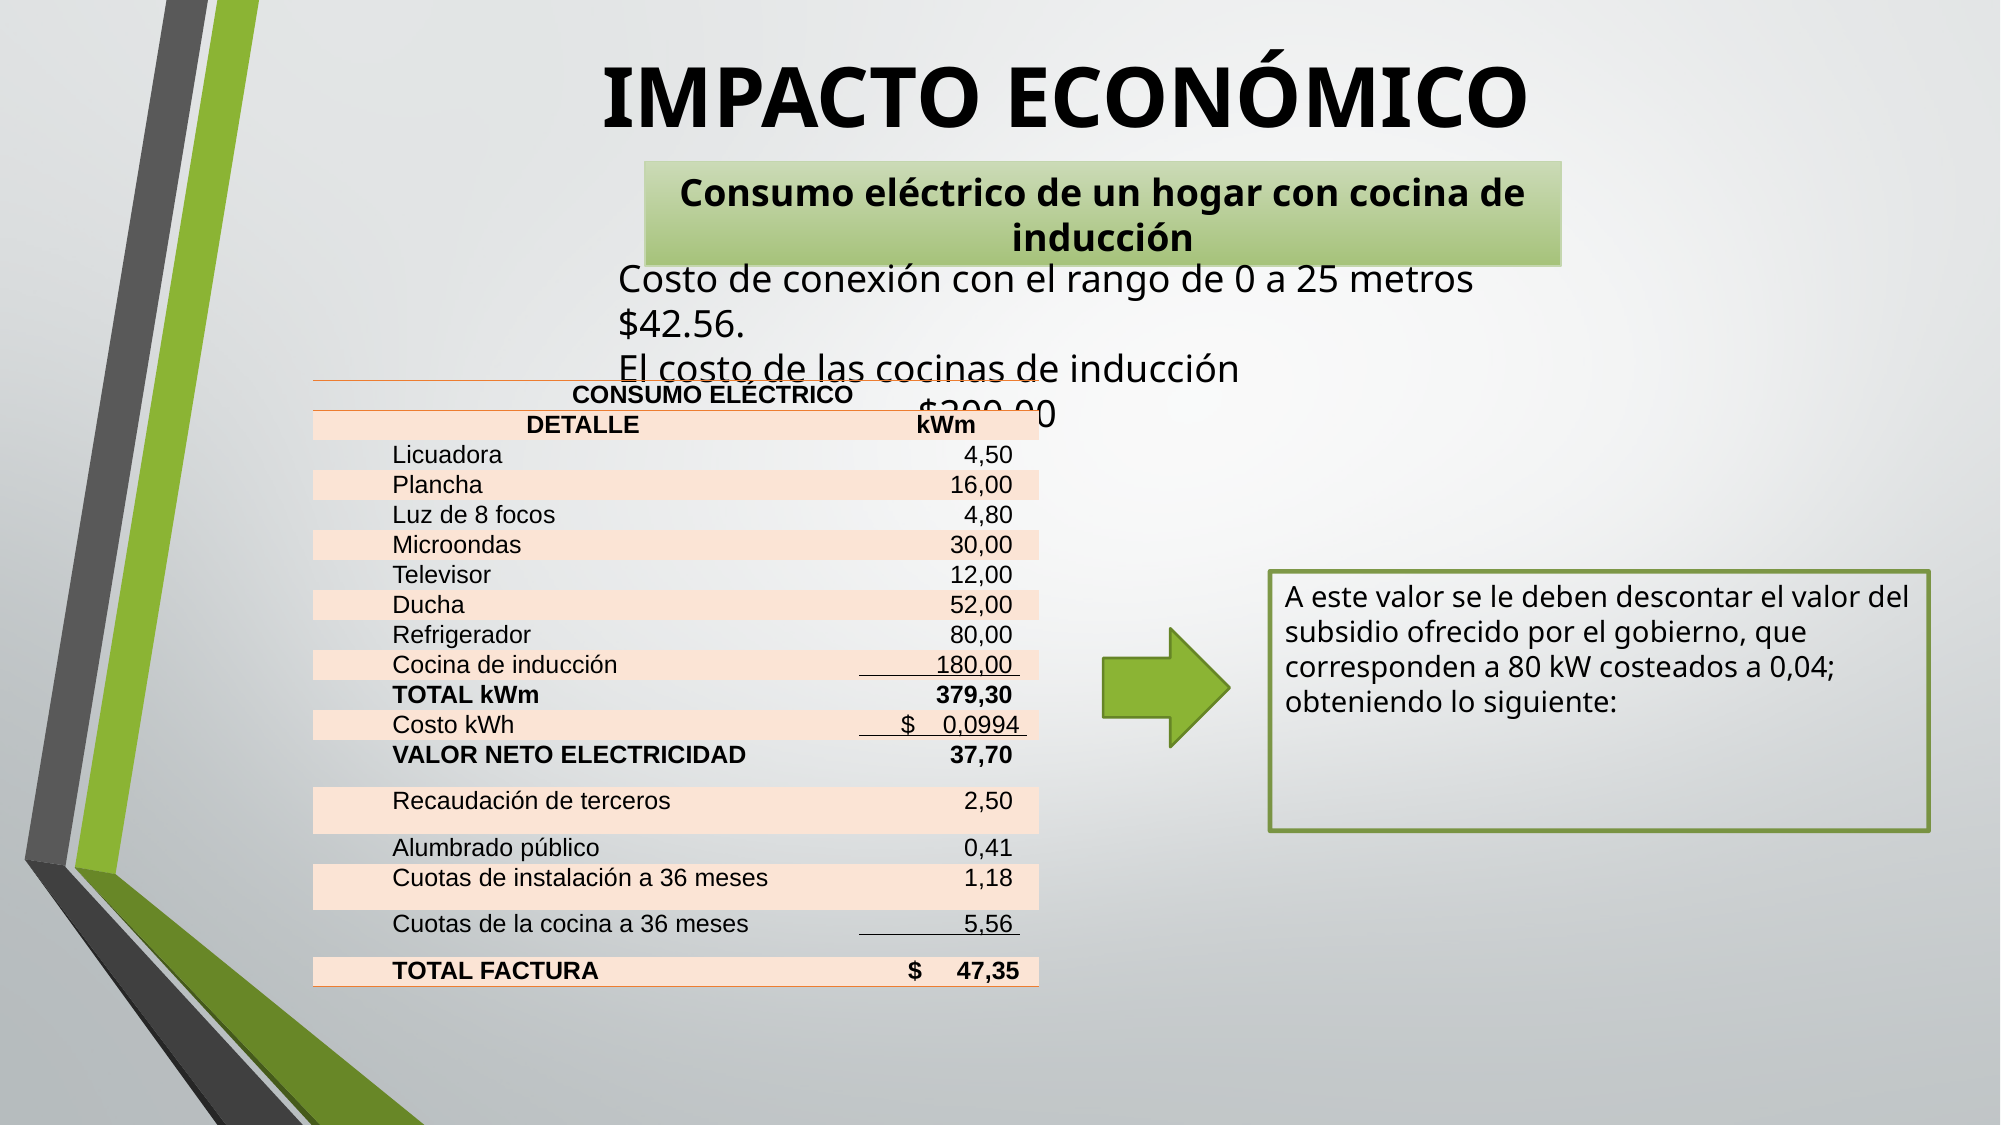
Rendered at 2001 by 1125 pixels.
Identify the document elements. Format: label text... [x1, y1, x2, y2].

table_cell Televisor [313, 560, 779, 590]
table_cell DETALLE [313, 411, 779, 440]
table_cell 4,50 [779, 440, 1039, 470]
table_cell 16,00 [779, 470, 1039, 500]
table_cell 80,00 [779, 620, 1039, 650]
table_cell Cuotas de instalación a 36 meses [313, 864, 779, 910]
text_box [1101, 627, 1231, 749]
table_cell Ducha [313, 590, 779, 620]
text_box Consumo eléctrico de un hogar con cocina de inducción [644, 161, 1562, 247]
table_cell Luz de 8 focos [313, 500, 779, 530]
table_cell 4,80 [779, 500, 1039, 530]
table_cell 30,00 [779, 530, 1039, 560]
table_cell Costo kWh [313, 710, 779, 740]
table_cell 180,00 [779, 650, 1039, 680]
table_cell Microondas [313, 530, 779, 560]
table_cell Cocina de inducción [313, 650, 779, 680]
table_cell 5,56 [779, 910, 1039, 957]
table_cell Recaudación de terceros [313, 787, 779, 834]
table_cell Refrigerador [313, 620, 779, 650]
table_cell $ 0,0994 [779, 710, 1039, 740]
table_cell kWm [779, 411, 1039, 440]
table_cell Licuadora [313, 440, 779, 470]
table_cell $ 47,35 [779, 957, 1039, 986]
table_cell 1,18 [779, 864, 1039, 910]
table_cell 379,30 [779, 680, 1039, 710]
table_cell 37,70 [779, 740, 1039, 787]
text_box Costo de conexión con el rango de 0 a 25 metros $42.56. El costo de las cocinas de inducción $200,00 [603, 247, 1603, 442]
table_cell TOTAL FACTURA [313, 957, 779, 986]
title IMPACTO ECONÓMICO [244, 34, 1889, 153]
table_cell Cuotas de la cocina a 36 meses [313, 910, 779, 957]
table_cell 2,50 [779, 787, 1039, 834]
table_cell VALOR NETO ELECTRICIDAD [313, 740, 779, 787]
table_header CONSUMO ELÉCTRICO [313, 381, 1039, 410]
table_cell TOTAL kWm [313, 680, 779, 710]
table_cell Alumbrado público [313, 834, 779, 864]
table_cell Plancha [313, 470, 779, 500]
table_cell 0,41 [779, 834, 1039, 864]
table_cell 52,00 [779, 590, 1039, 620]
table_cell 12,00 [779, 560, 1039, 590]
